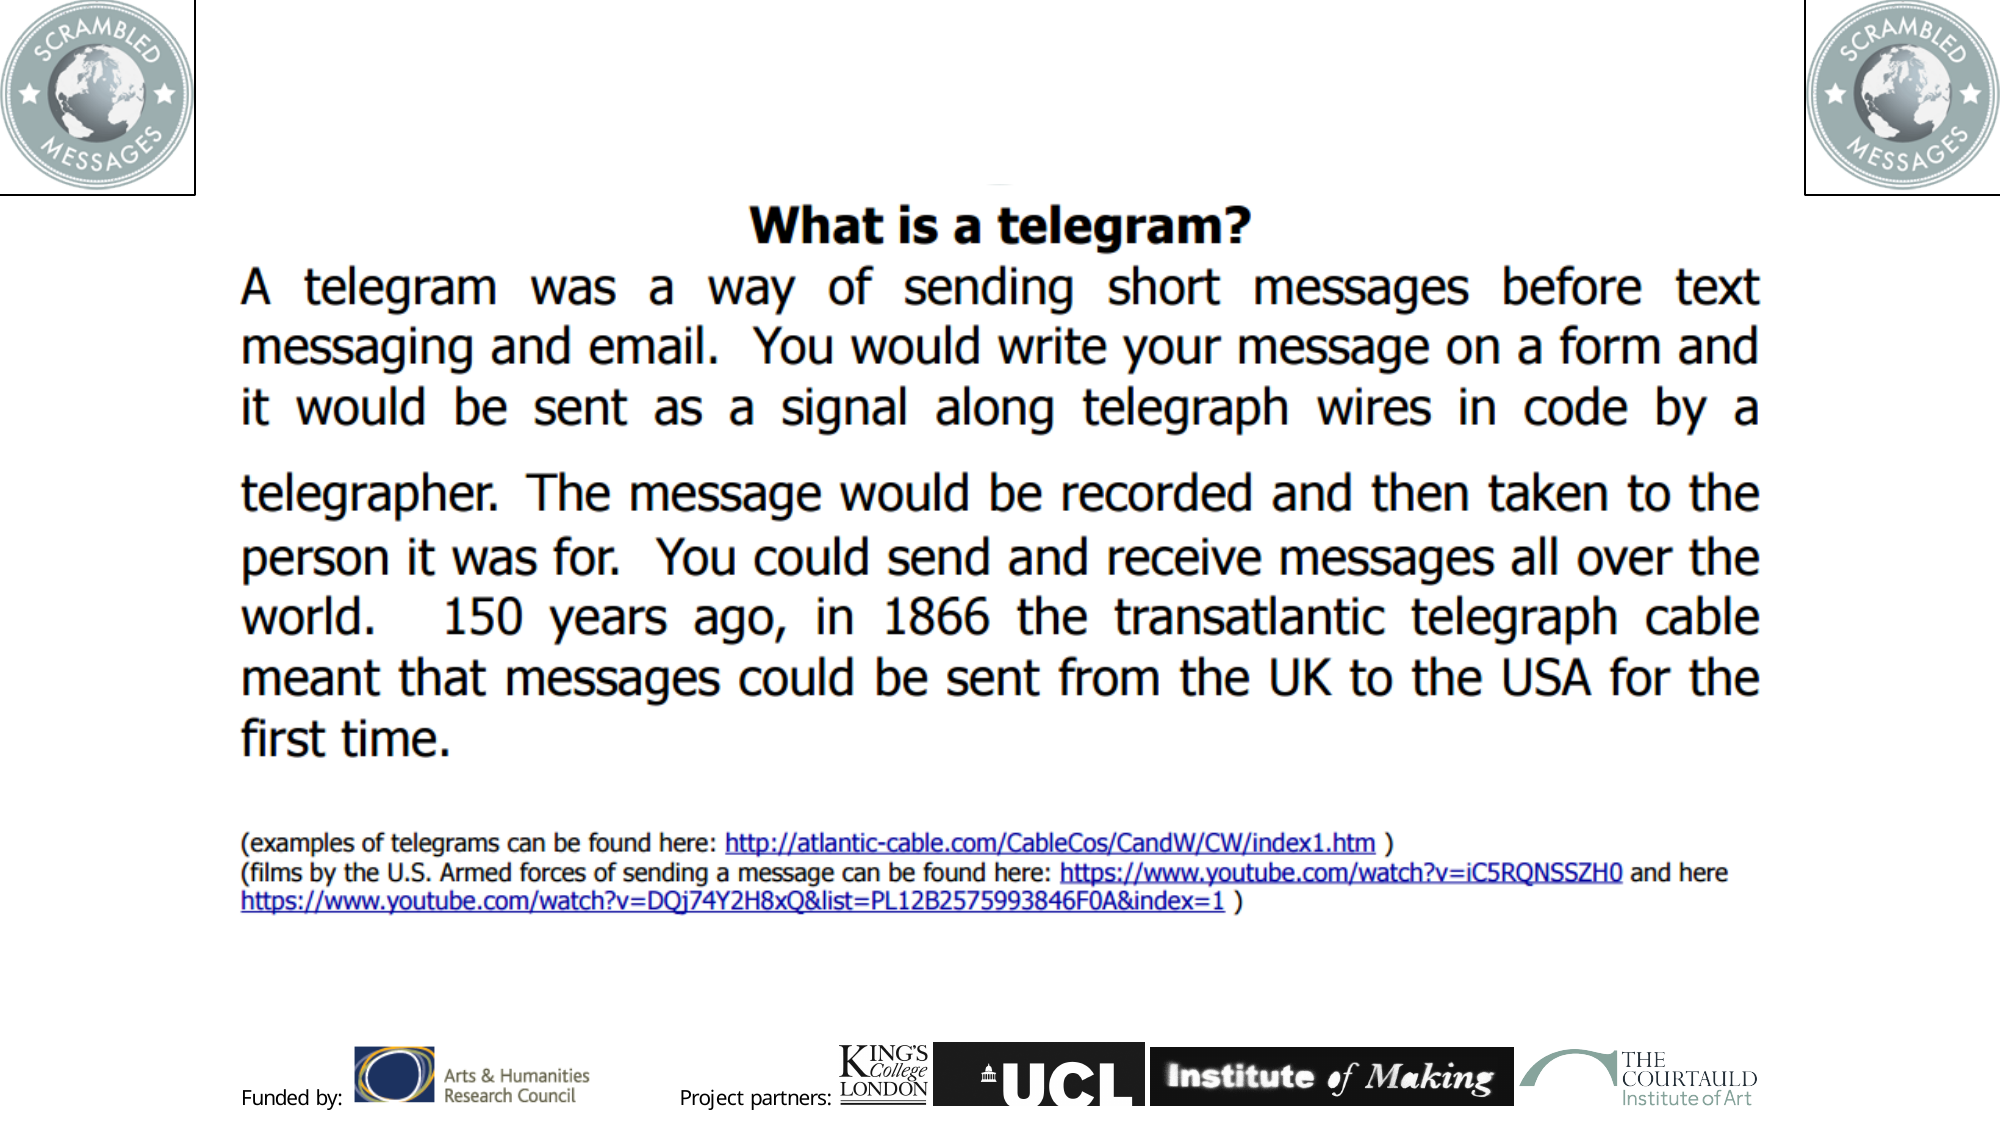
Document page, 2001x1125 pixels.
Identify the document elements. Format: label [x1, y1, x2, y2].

picture [1806, 0, 2000, 194]
text_box [1797, 193, 1807, 255]
picture [203, 184, 1797, 941]
picture [240, 1042, 1759, 1110]
picture [0, 0, 194, 194]
